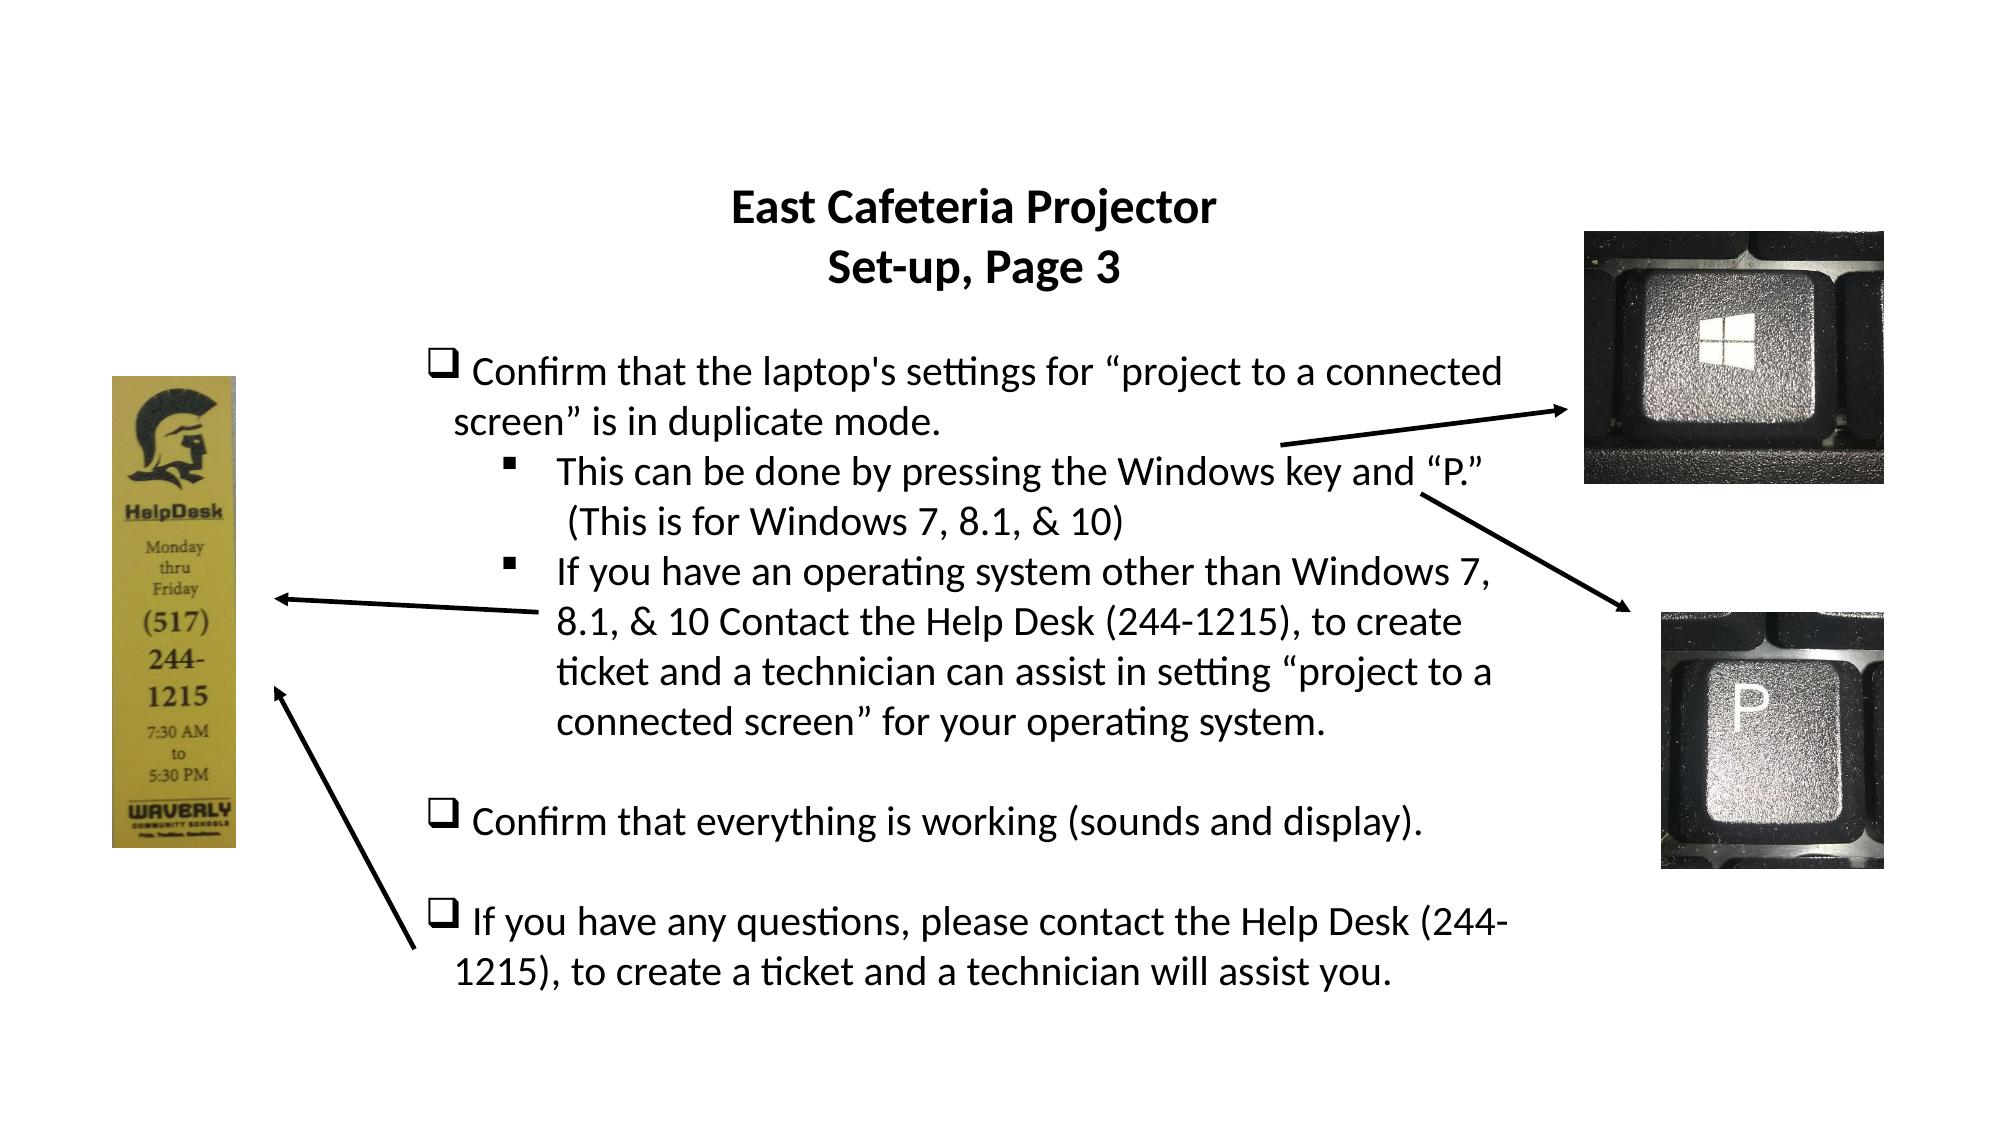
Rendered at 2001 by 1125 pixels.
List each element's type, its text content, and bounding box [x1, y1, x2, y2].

picture [112, 376, 236, 848]
text_box East Cafeteria Projector Set-up, Page 3 Confirm that the laptop's settings for “project to a connected screen” is in duplicate mode. This can be done by pressing the Windows key and “P.” (This is for Windows 7, 8.1, & 10) If you have an operating system other than Windows 7, 8.1, & 10 Contact the Help Desk (244-1215), to create ticket and a technician can assist in setting “project to a connected screen” for your operating system. Confirm that everything is working (sounds and display). If you have any questions, please contact the Help Desk (244-1215), to create a ticket and a technician will assist you. [410, 166, 1539, 1002]
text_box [273, 598, 539, 613]
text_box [273, 685, 415, 950]
picture [1661, 612, 1884, 869]
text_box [1420, 493, 1631, 613]
picture [1584, 231, 1884, 485]
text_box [1280, 408, 1569, 446]
